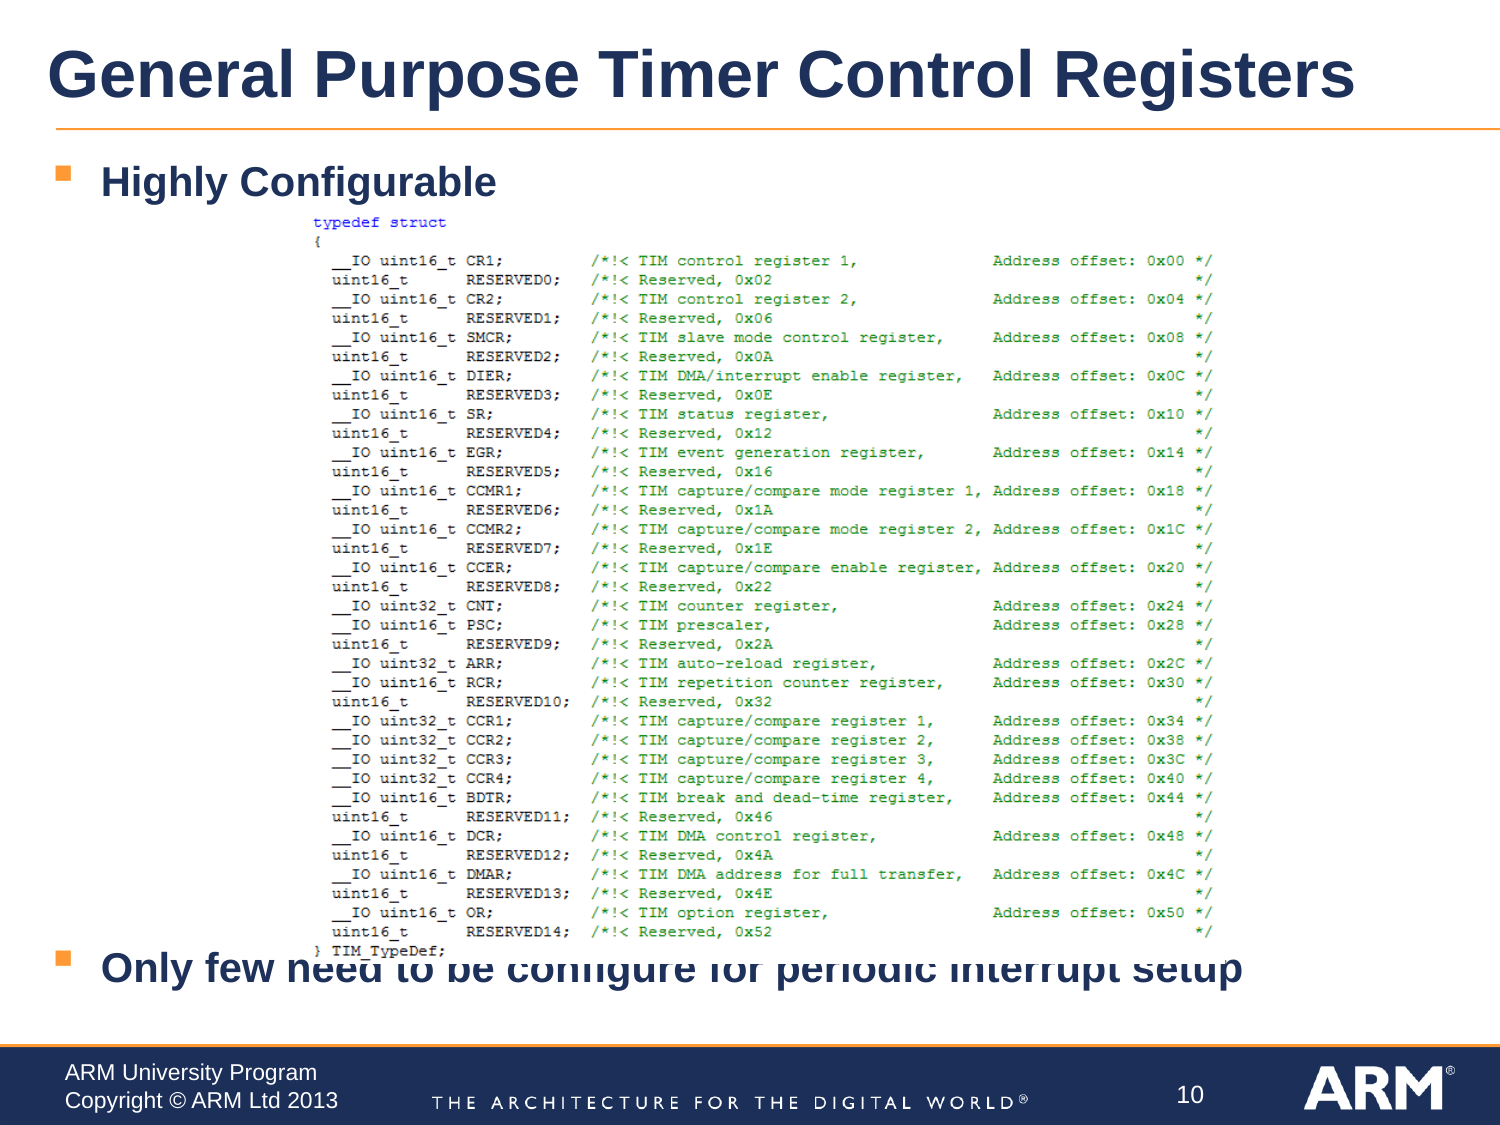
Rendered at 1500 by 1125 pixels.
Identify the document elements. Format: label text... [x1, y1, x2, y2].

picture [0, 1048, 1500, 1125]
title General Purpose Timer Control Registers [34, 1, 1500, 141]
list Highly Configurable Only few need to be configure for periodic interrupt setup [38, 148, 1500, 1039]
picture [311, 212, 1226, 965]
